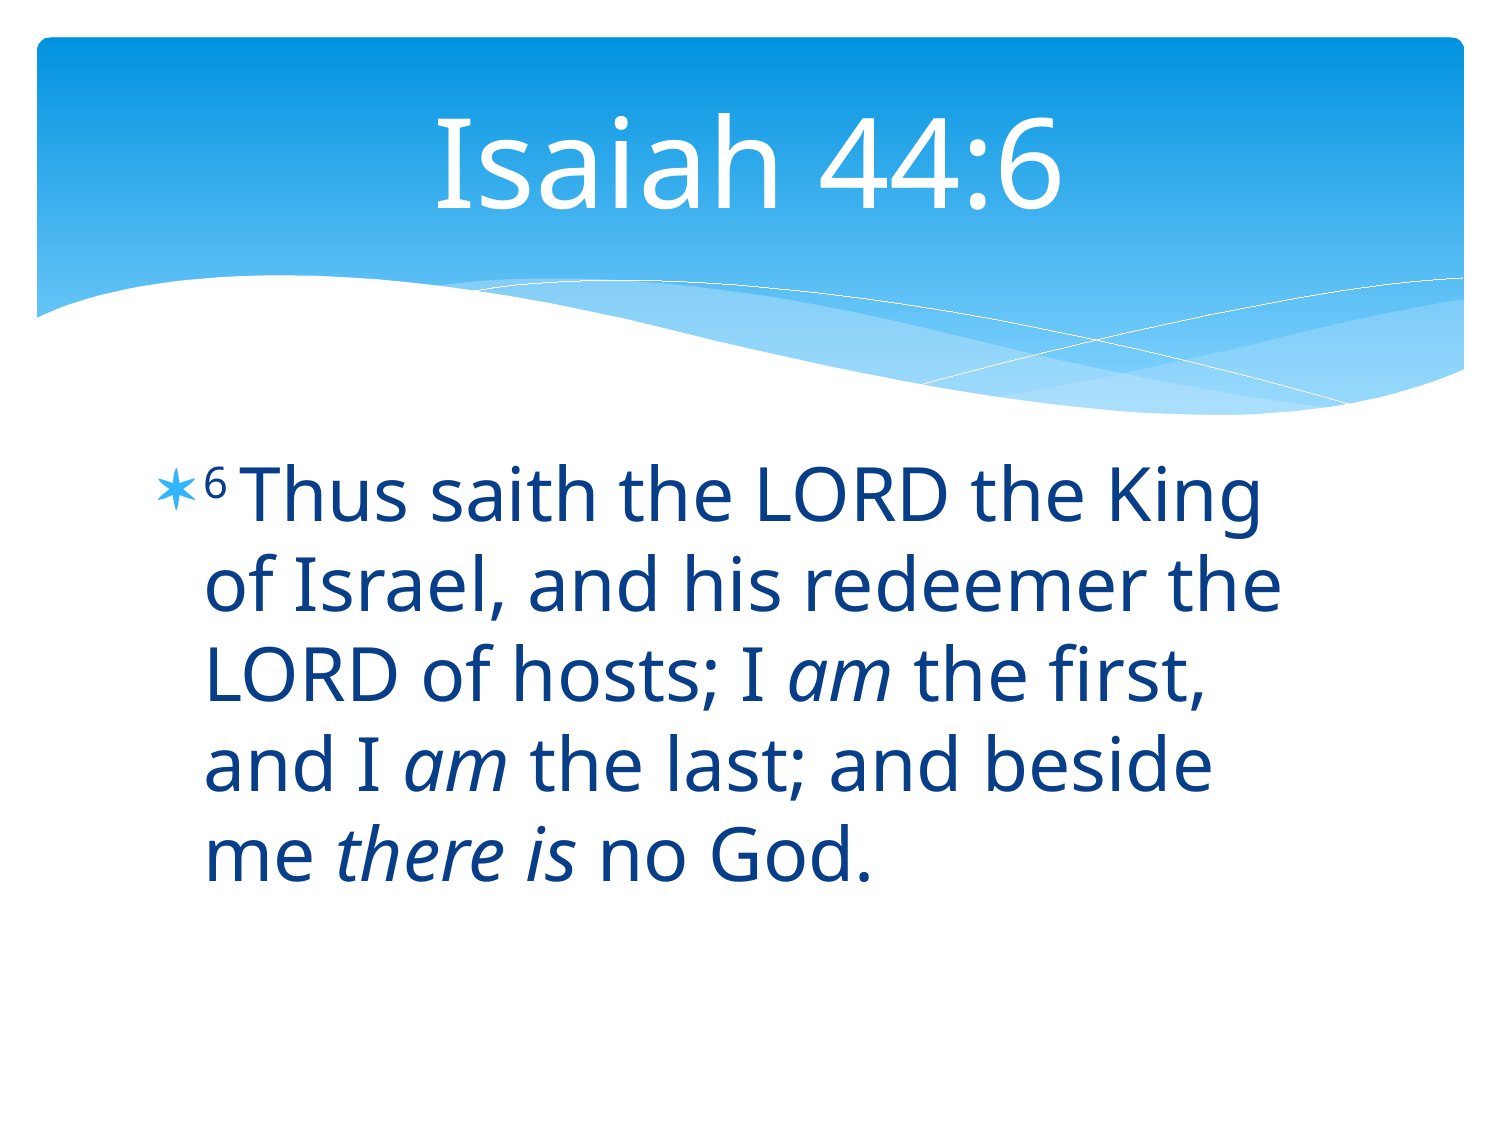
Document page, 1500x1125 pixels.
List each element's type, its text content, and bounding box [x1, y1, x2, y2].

title Isaiah 44:6 [75, 55, 1425, 261]
list 6 Thus saith the LORD the King of Israel, and his redeemer the LORD of hosts; I am the first, and I am the last; and beside me there is no God. [143, 438, 1359, 1005]
